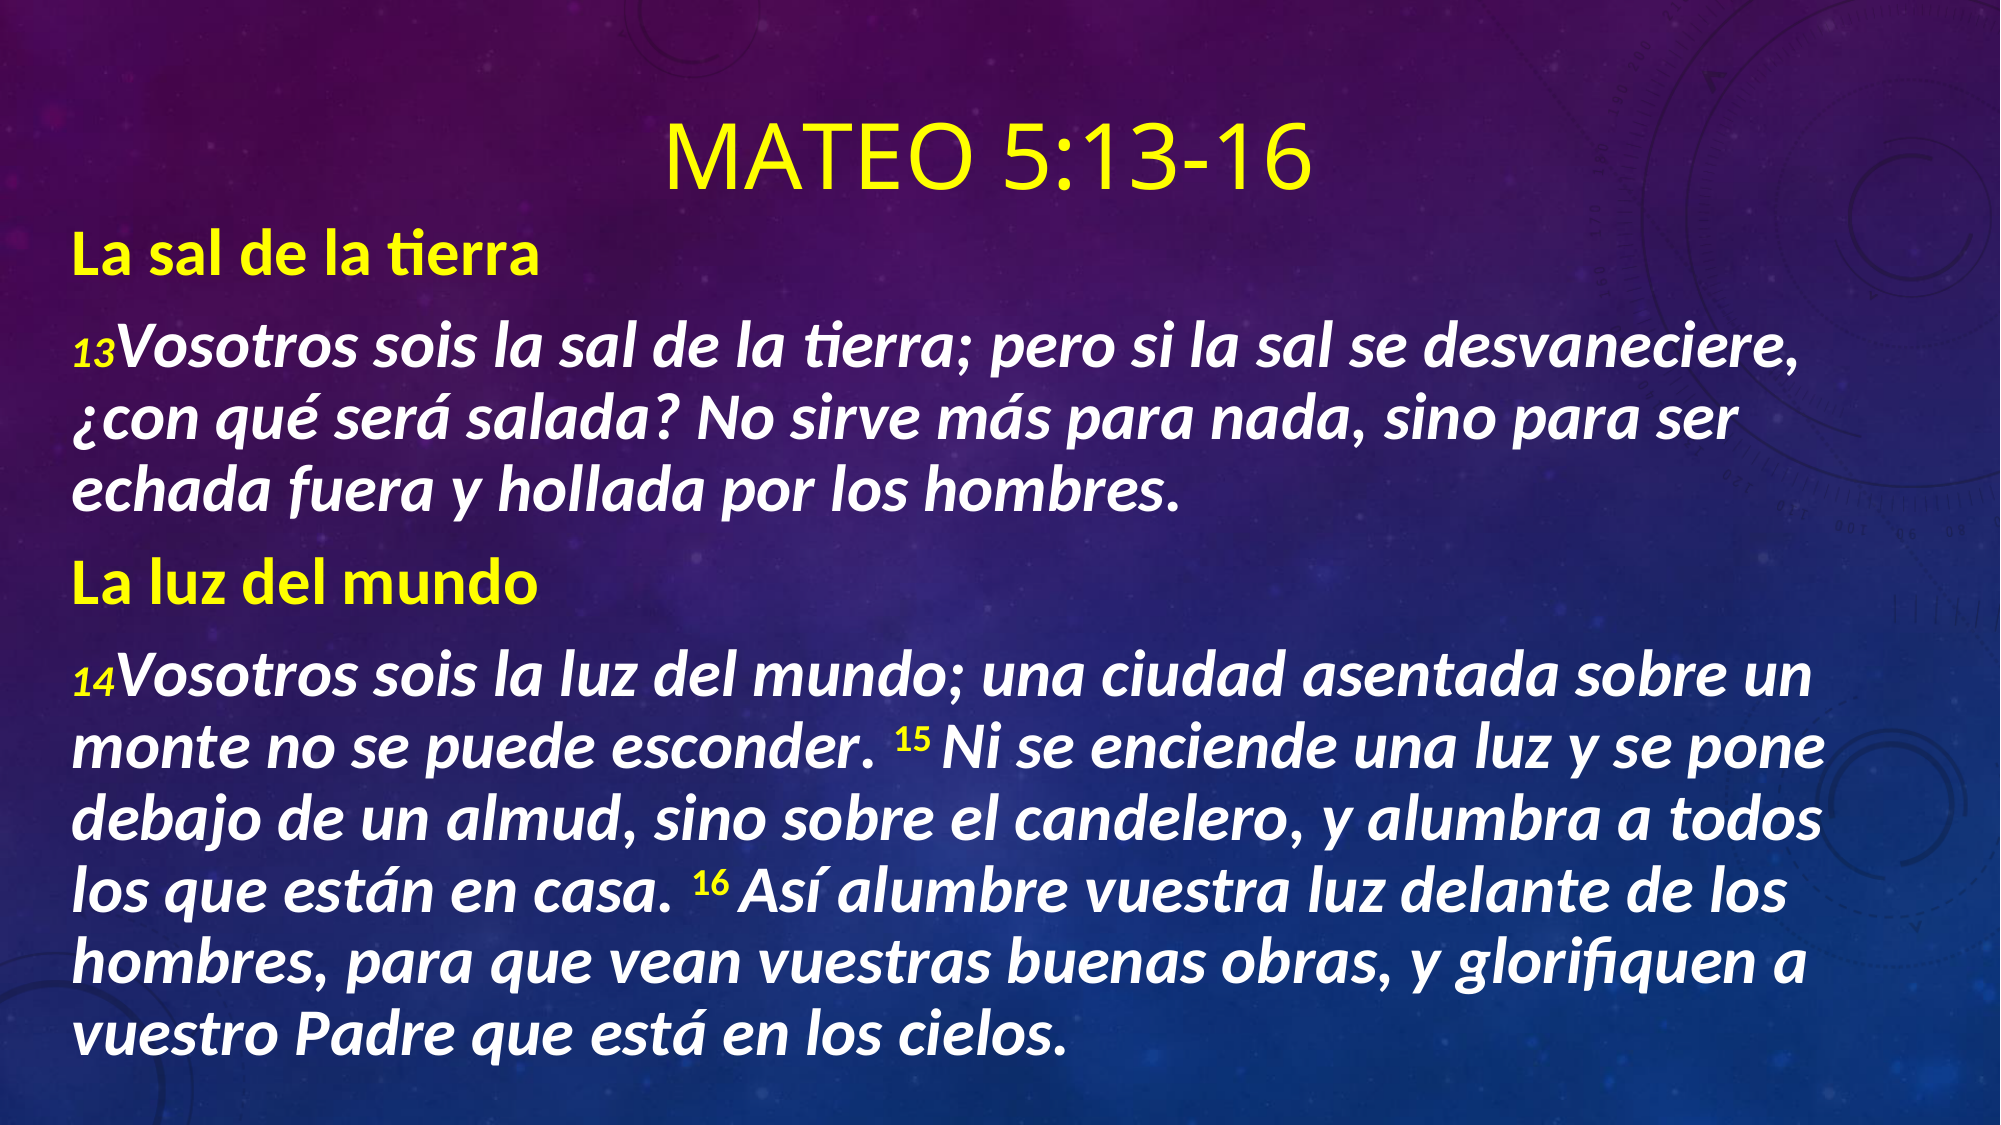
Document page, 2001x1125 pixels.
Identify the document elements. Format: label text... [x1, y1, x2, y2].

title MATEO 5:13-16 [189, 69, 1811, 208]
text_box La sal de la tierra Vosotros sois la sal de la tierra; pero si la sal se desvaneciere, ¿con qué será salada? No sirve más para nada, sino para ser echada fuera y hollada por los hombres. La luz del mundo Vosotros sois la luz del mundo; una ciudad asentada sobre un monte no se puede esconder. 15 Ni se enciende una luz y se pone debajo de un almud, sino sobre el candelero, y alumbra a todos los que están en casa. 16 Así alumbre vuestra luz delante de los hombres, para que vean vuestras buenas obras, y glorifiquen a vuestro Padre que está en los cielos. [69, 208, 1914, 1077]
picture [0, 0, 2000, 1125]
